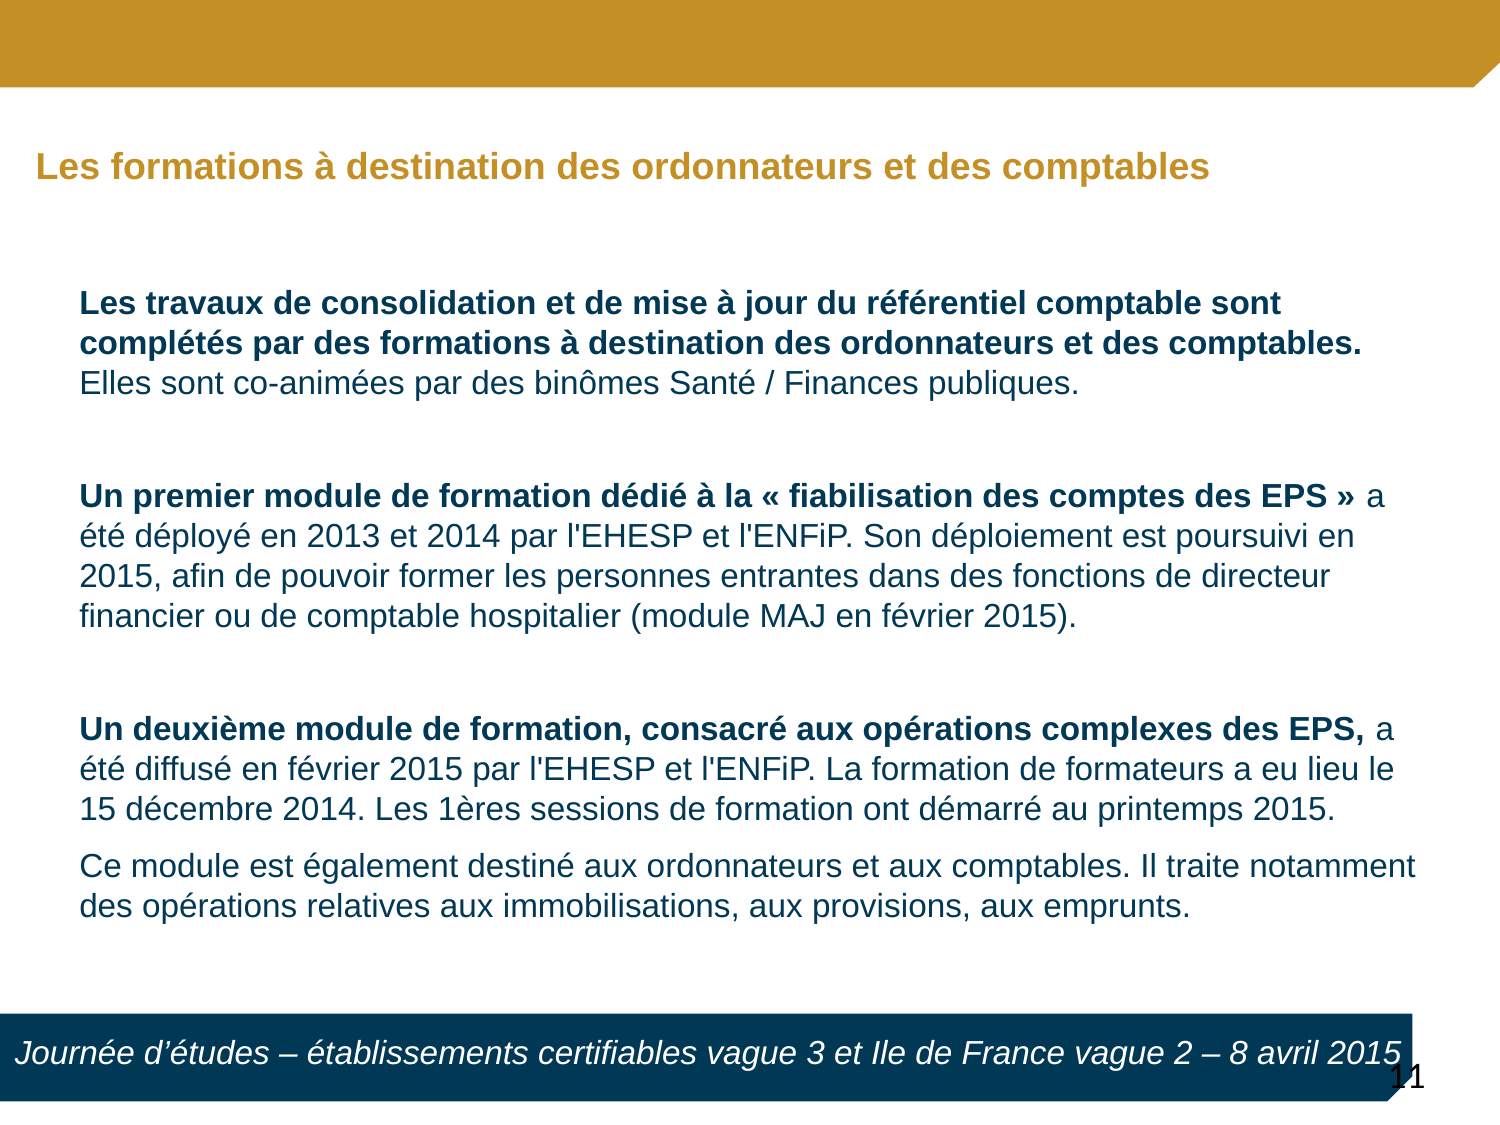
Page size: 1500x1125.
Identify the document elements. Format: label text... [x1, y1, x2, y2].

text_box Les formations à destination des ordonnateurs et des comptables Les travaux de consolidation et de mise à jour du référentiel comptable sont complétés par des formations à destination des ordonnateurs et des comptables. Elles sont co-animées par des binômes Santé / Finances publiques. Un premier module de formation dédié à la « fiabilisation des comptes des EPS » a été déployé en 2013 et 2014 par l'EHESP et l'ENFiP. Son déploiement est poursuivi en 2015, afin de pouvoir former les personnes entrantes dans des fonctions de directeur financier ou de comptable hospitalier (module MAJ en février 2015). Un deuxième module de formation, consacré aux opérations complexes des EPS, a été diffusé en février 2015 par l'EHESP et l'ENFiP. La formation de formateurs a eu lieu le 15 décembre 2014. Les 1ères sessions de formation ont démarré au printemps 2015. Ce module est également destiné aux ordonnateurs et aux comptables. Il traite notamment des opérations relatives aux immobilisations, aux provisions, aux emprunts. [35, 141, 1436, 756]
